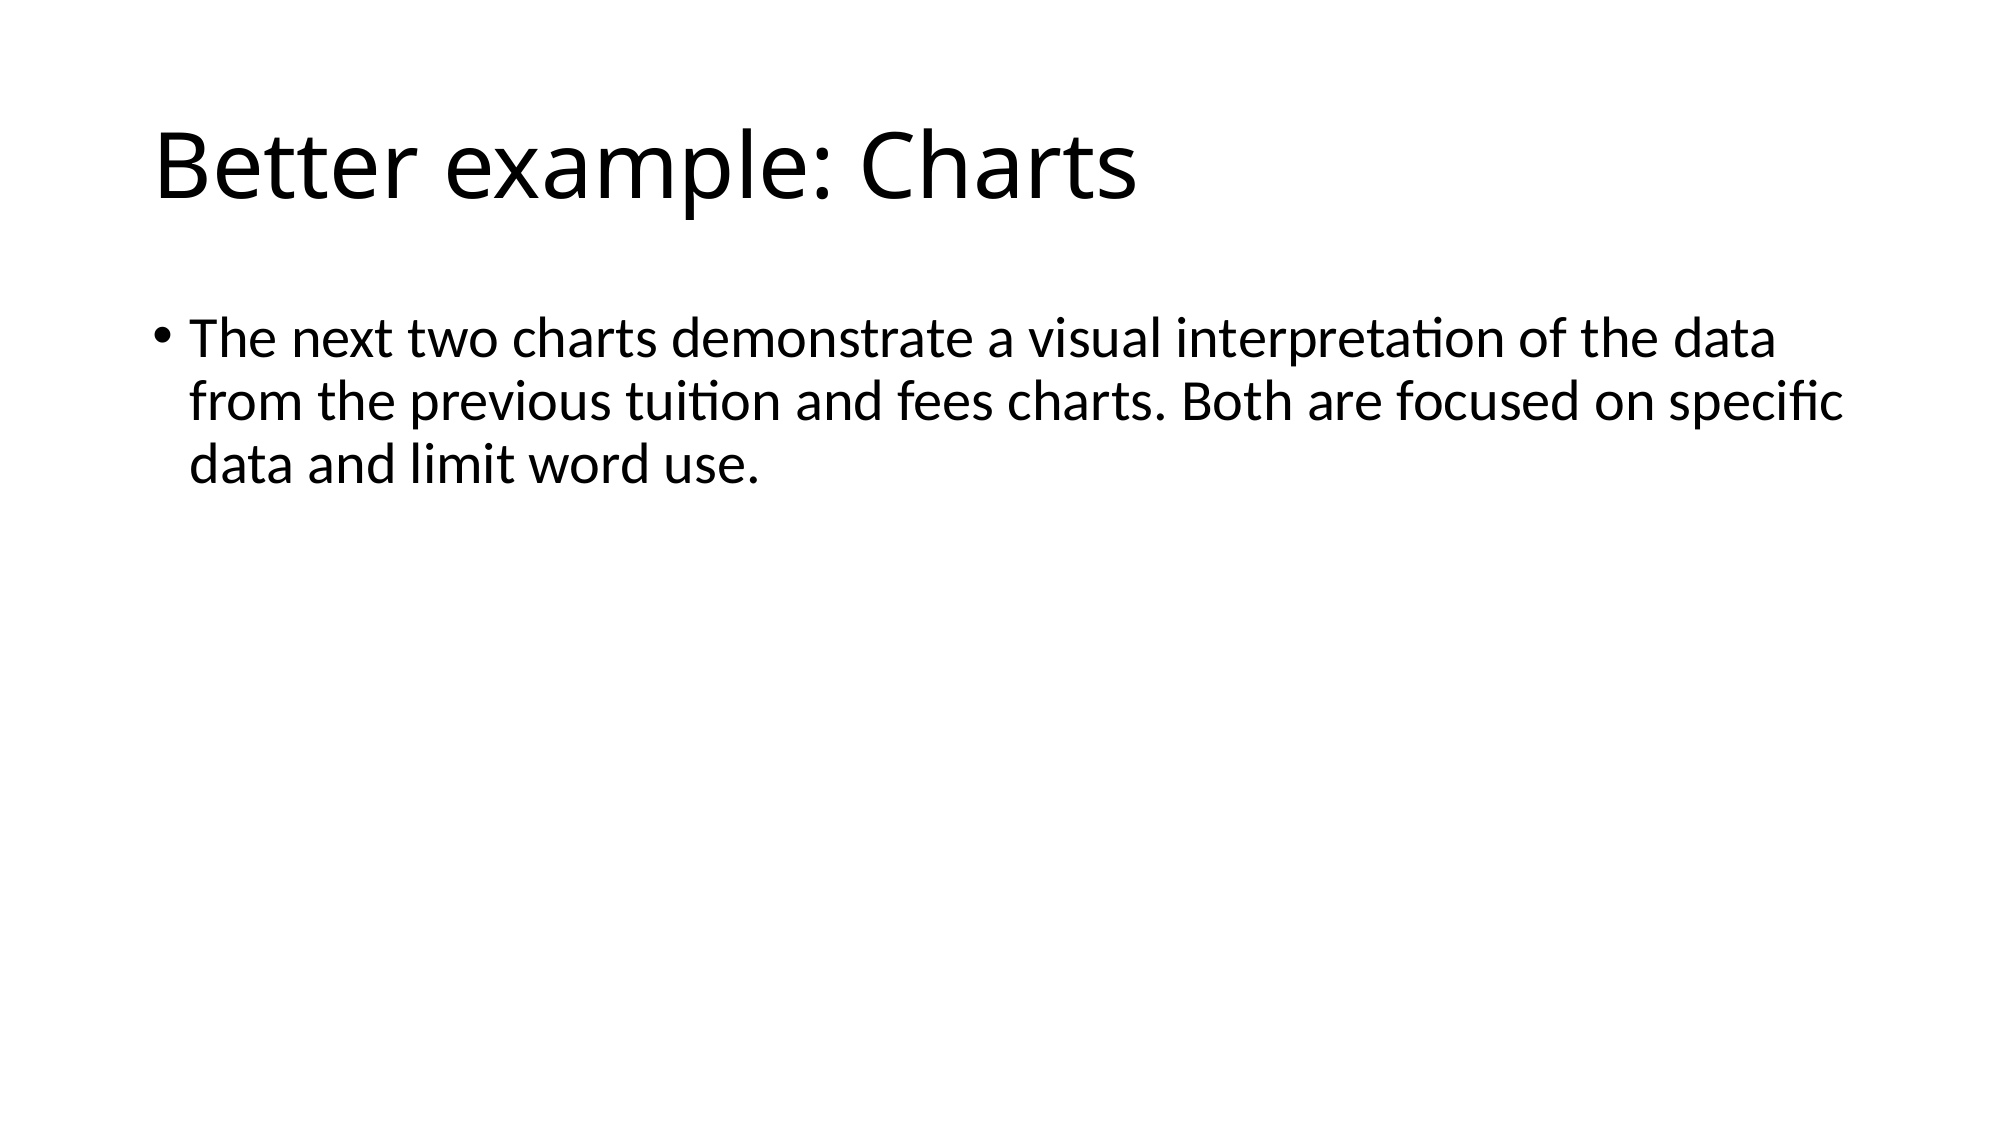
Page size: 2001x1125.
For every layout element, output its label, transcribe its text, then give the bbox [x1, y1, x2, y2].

title Better example: Charts [137, 59, 1863, 278]
list The next two charts demonstrate a visual interpretation of the data from the previous tuition and fees charts. Both are focused on specific data and limit word use. [137, 299, 1863, 1014]
